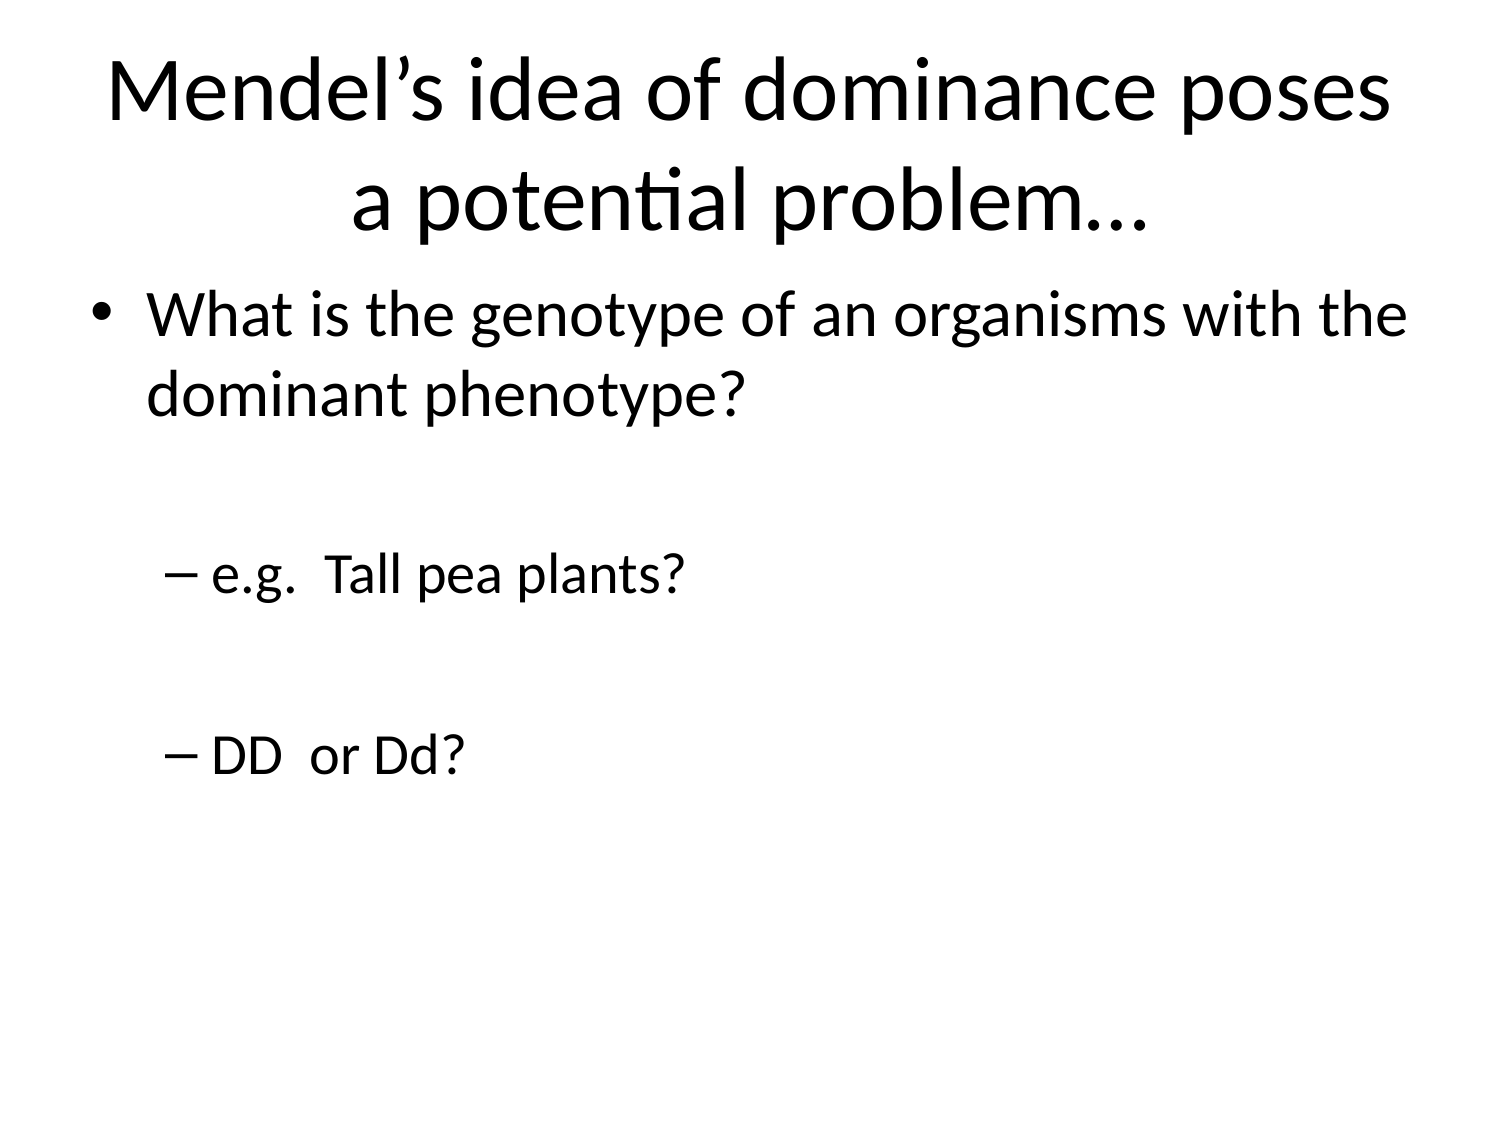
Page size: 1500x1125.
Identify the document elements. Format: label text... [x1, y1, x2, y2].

title Mendel’s idea of dominance poses a potential problem… [75, 45, 1425, 233]
list What is the genotype of an organisms with the dominant phenotype? e.g. Tall pea plants? DD or Dd? [75, 262, 1425, 1005]
